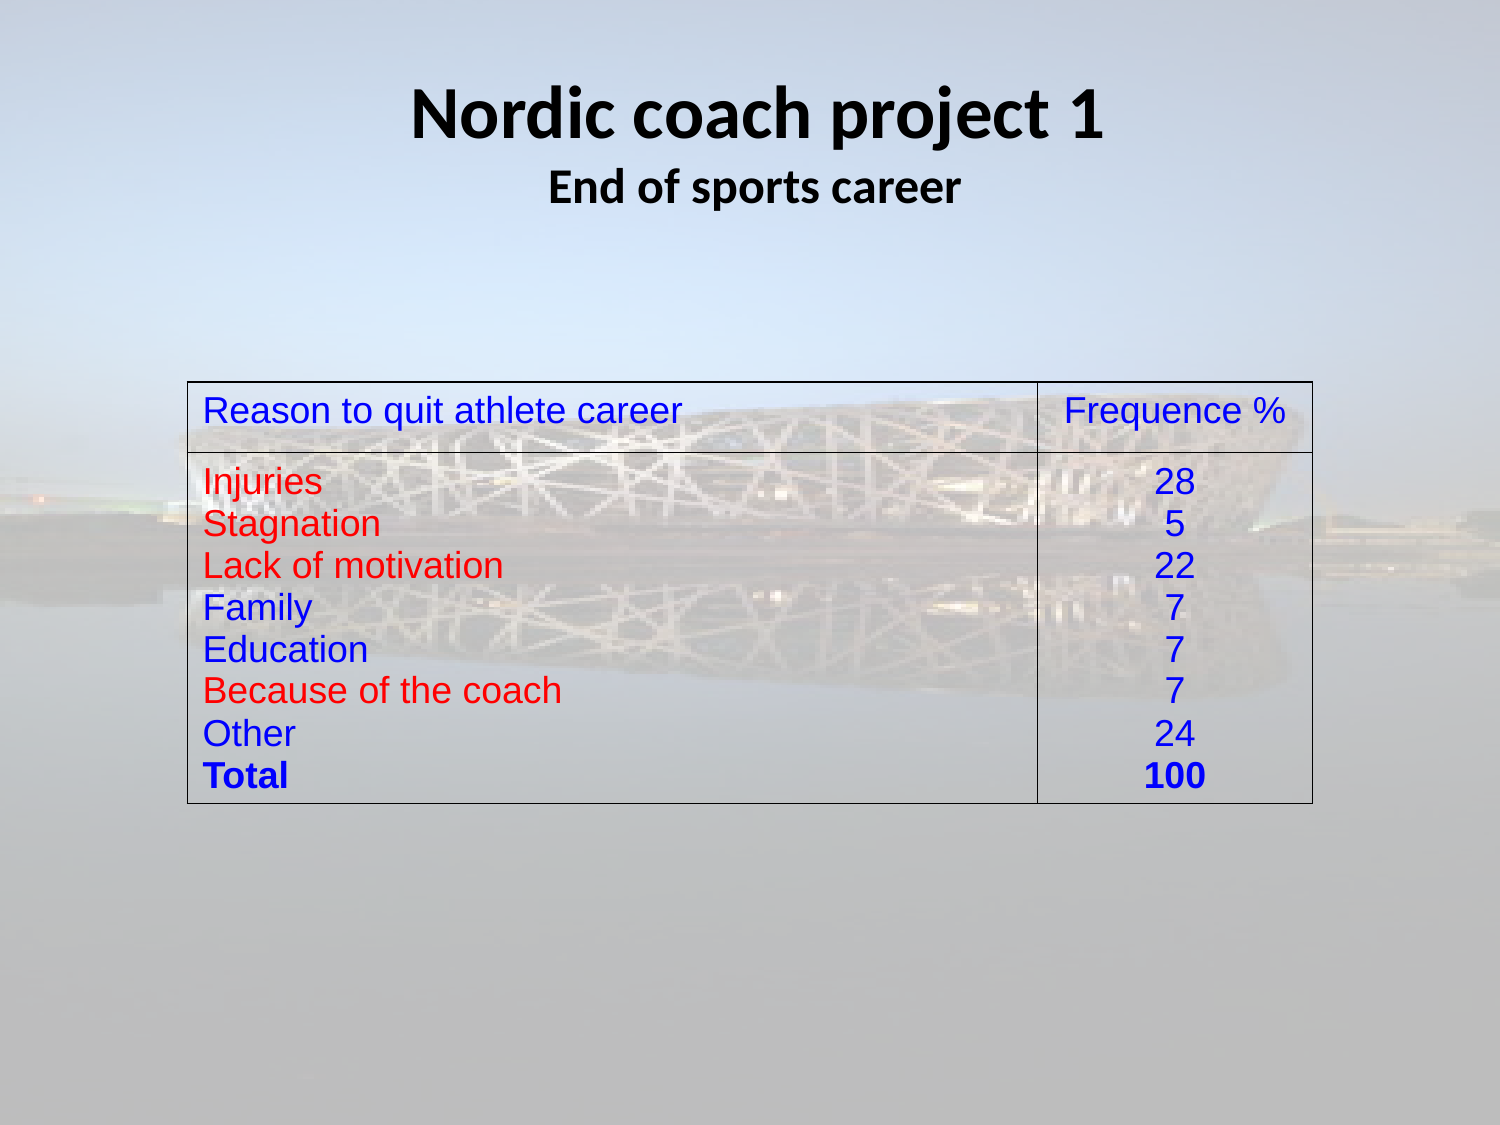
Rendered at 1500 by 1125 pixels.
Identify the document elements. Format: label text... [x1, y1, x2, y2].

title Nordic coach project 1 End of sports career [75, 45, 1425, 233]
table_cell 28 5 22 7 7 7 24 100 [1038, 453, 1312, 803]
table_cell Injuries Stagnation Lack of motivation Family Education Because of the coach Other Total [188, 453, 1037, 803]
table_header Reason to quit athlete career [188, 383, 1037, 452]
table_header Frequence % [1038, 383, 1312, 452]
